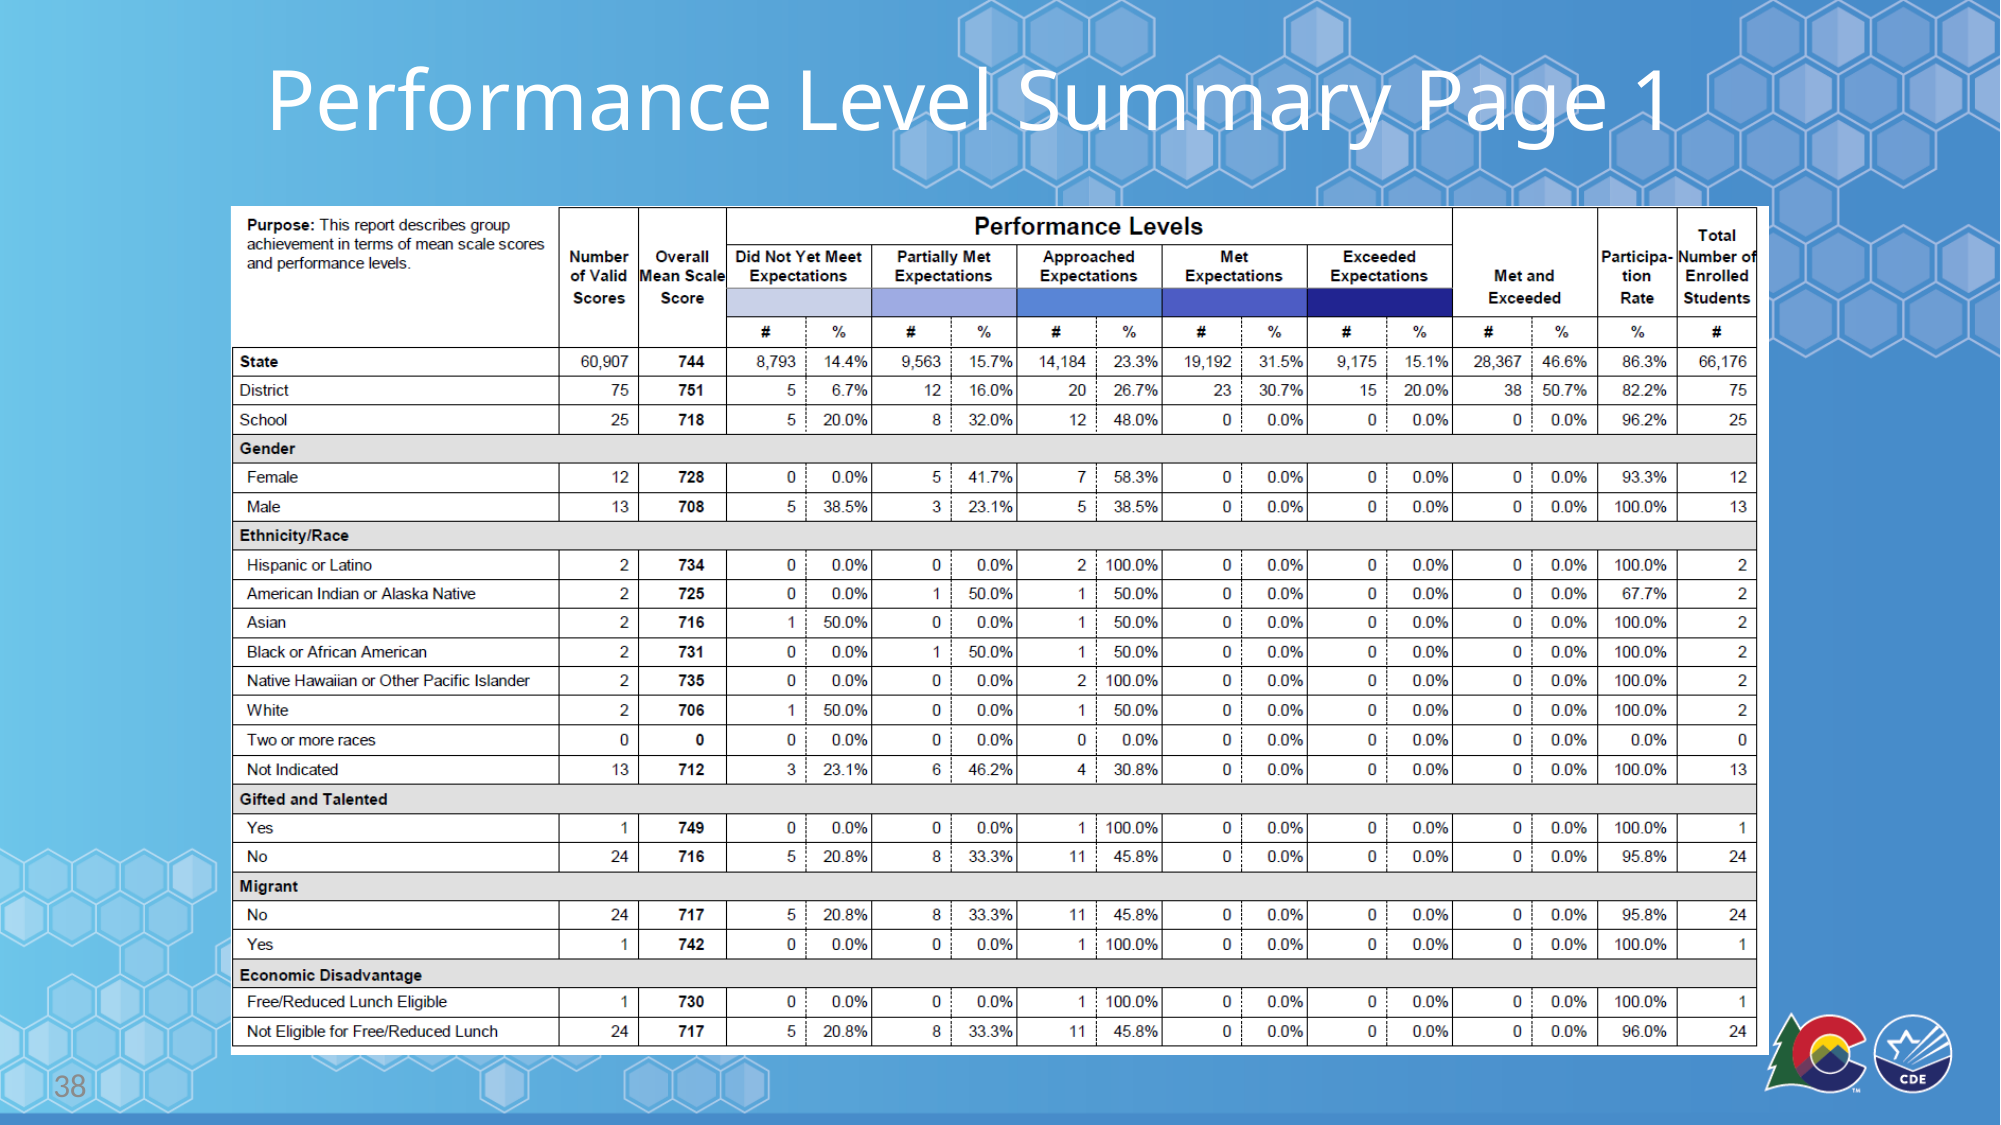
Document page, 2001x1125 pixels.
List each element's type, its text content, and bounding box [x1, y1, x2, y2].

title Performance Level Summary Page 1 [0, 51, 1973, 435]
picture [0, 0, 2000, 1125]
slide_number 38 [38, 1054, 489, 1115]
